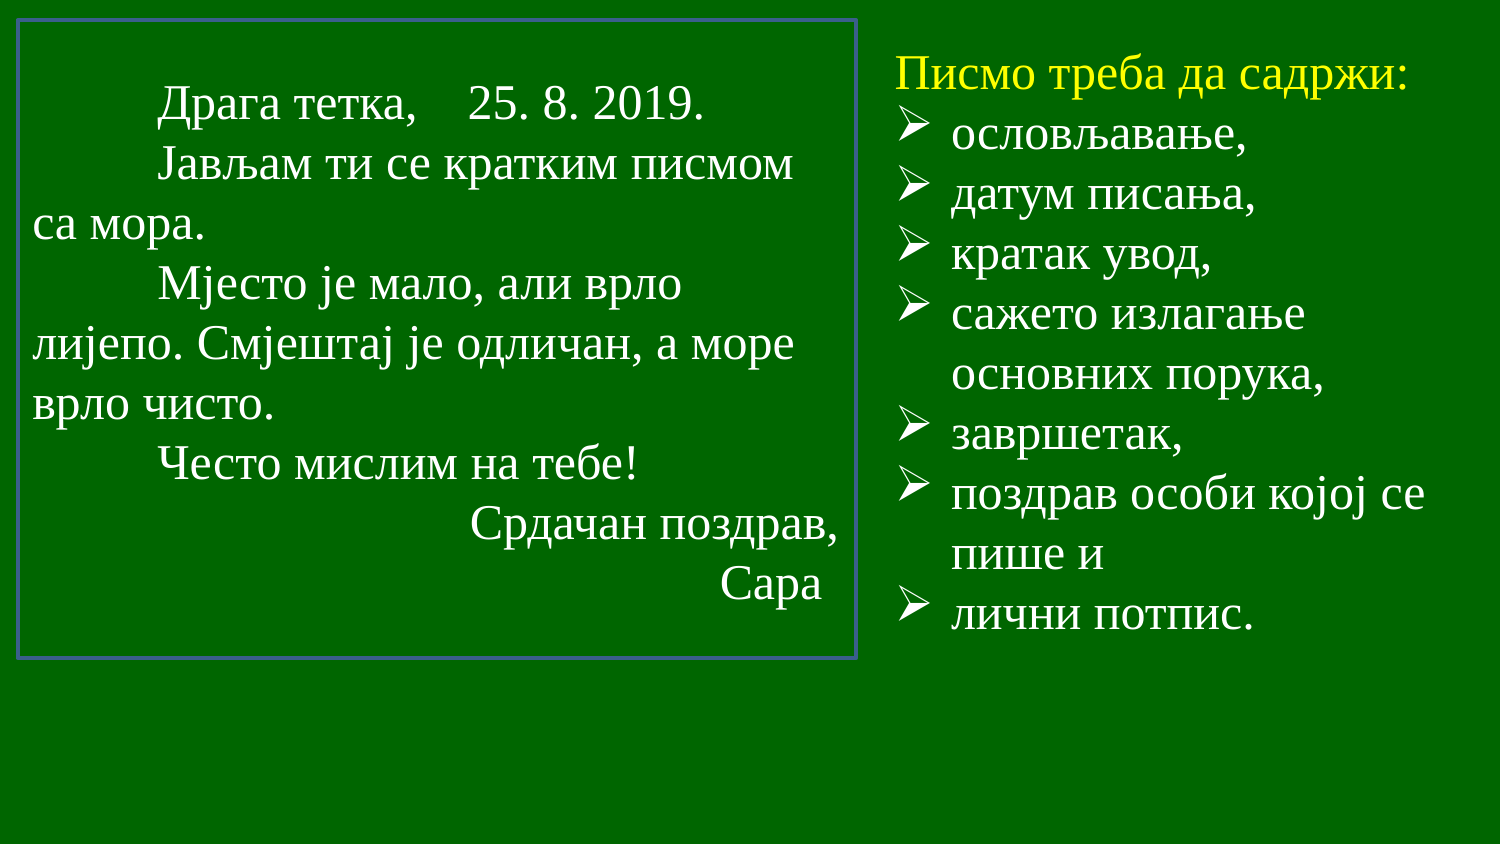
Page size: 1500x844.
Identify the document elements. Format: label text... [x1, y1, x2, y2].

text_box Писмо треба да садржи: ословљавање, датум писања, кратак увод, сажето излагaње основних порука, завршетак, поздрав особи којој се пише и лични потпис. [879, 32, 1471, 827]
text_box Драга тетка, 25. 8. 2019. Јављам ти се кратким писмом са мора. Мјесто је мало, али врло лијепо. Смјештај је одличан, а море врло чисто. Често мислим на тебе! Срдачан поздрав, Сара [16, 18, 858, 660]
